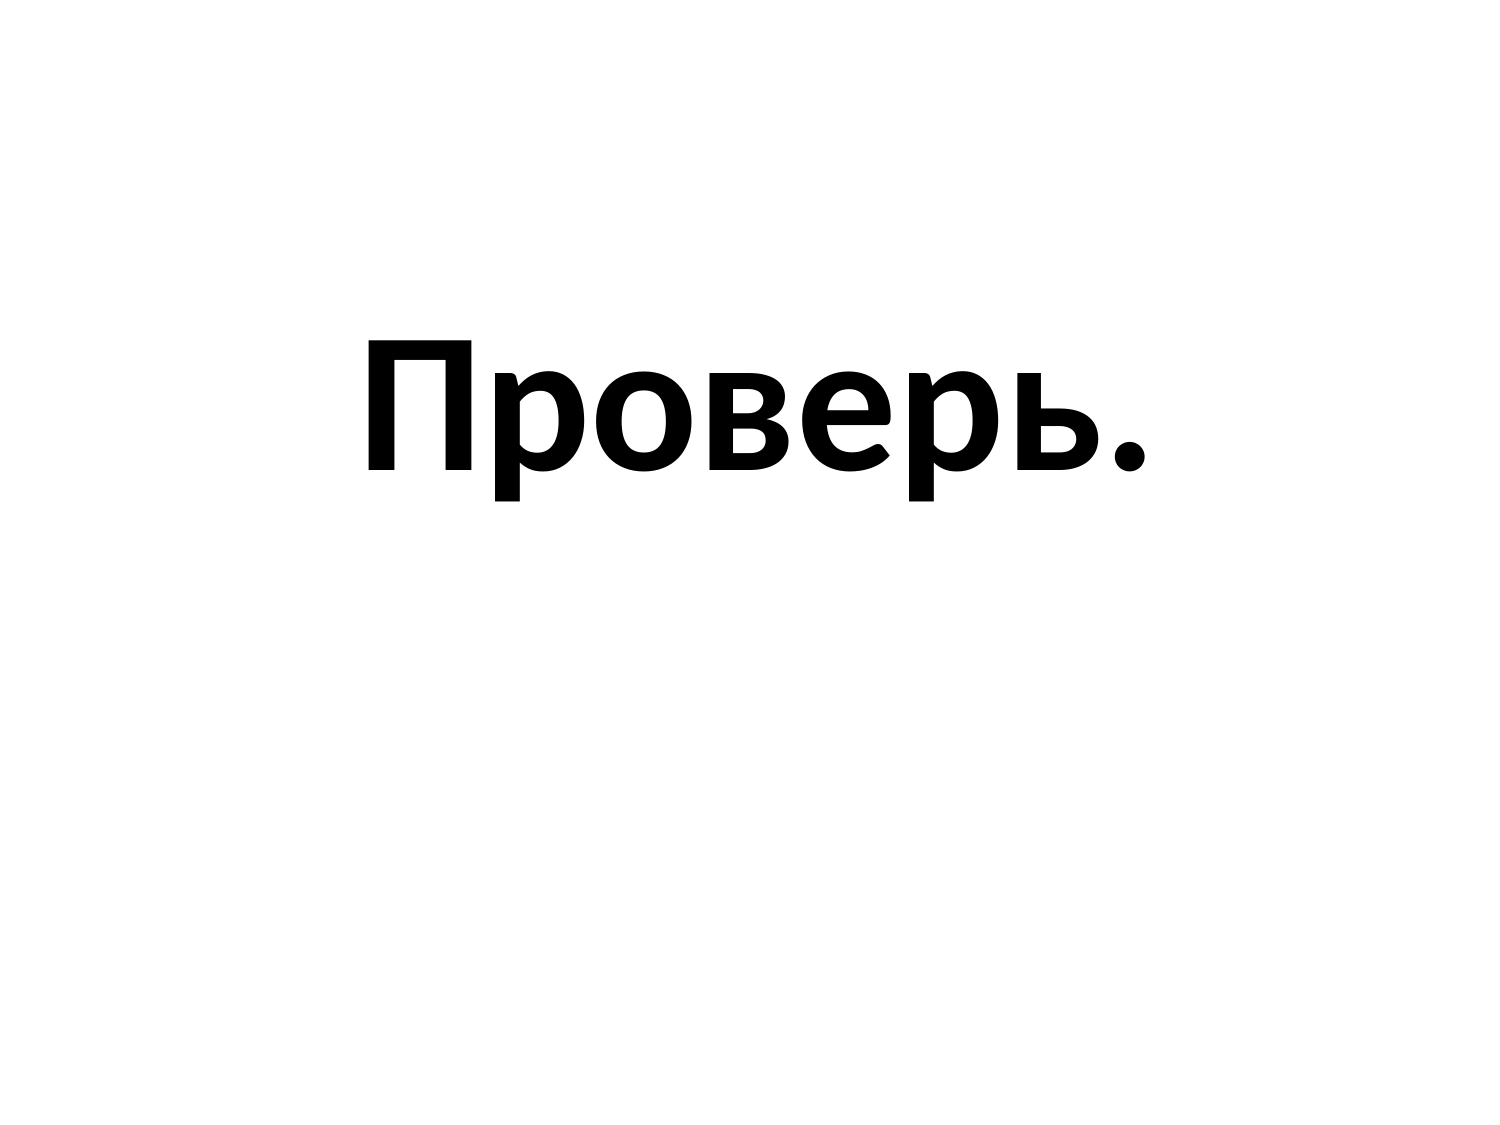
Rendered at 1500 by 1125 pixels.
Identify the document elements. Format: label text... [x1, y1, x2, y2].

list Проверь. [75, 262, 1425, 1005]
